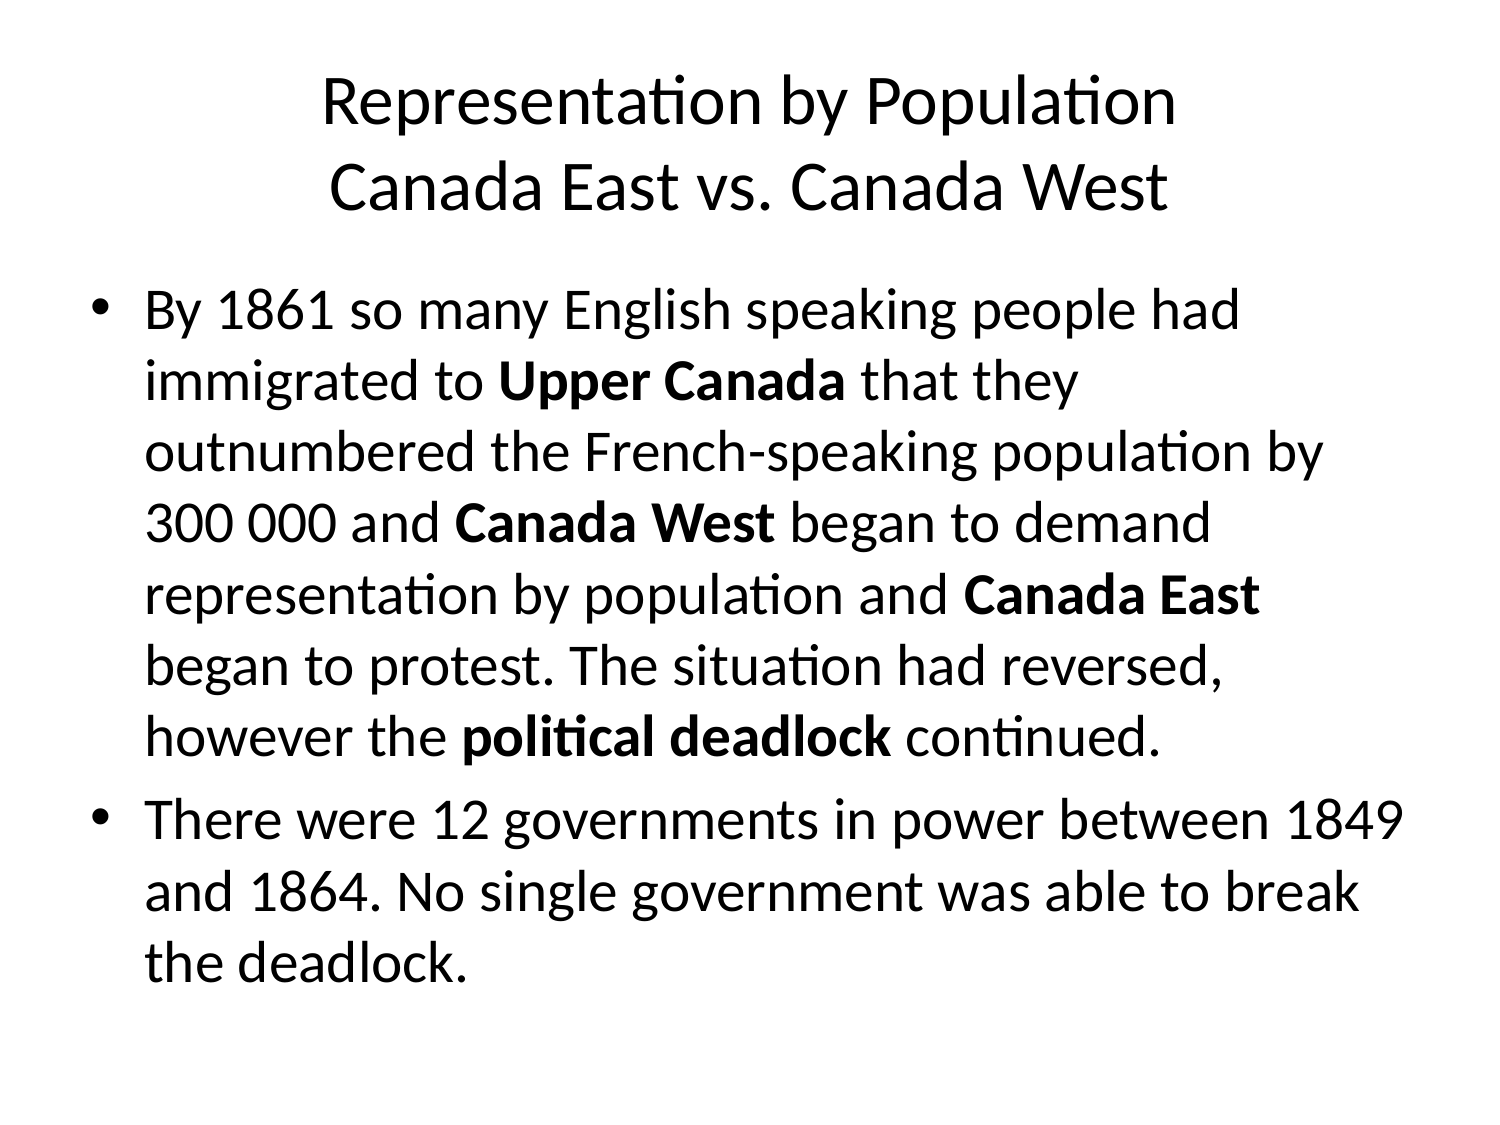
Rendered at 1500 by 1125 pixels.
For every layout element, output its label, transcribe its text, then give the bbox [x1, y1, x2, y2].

list By 1861 so many English speaking people had immigrated to Upper Canada that they outnumbered the French-speaking population by 300 000 and Canada West began to demand representation by population and Canada East began to protest. The situation had reversed, however the political deadlock continued. There were 12 governments in power between 1849 and 1864. No single government was able to break the deadlock. [75, 262, 1425, 1005]
title Representation by Population Canada East vs. Canada West [75, 45, 1425, 233]
